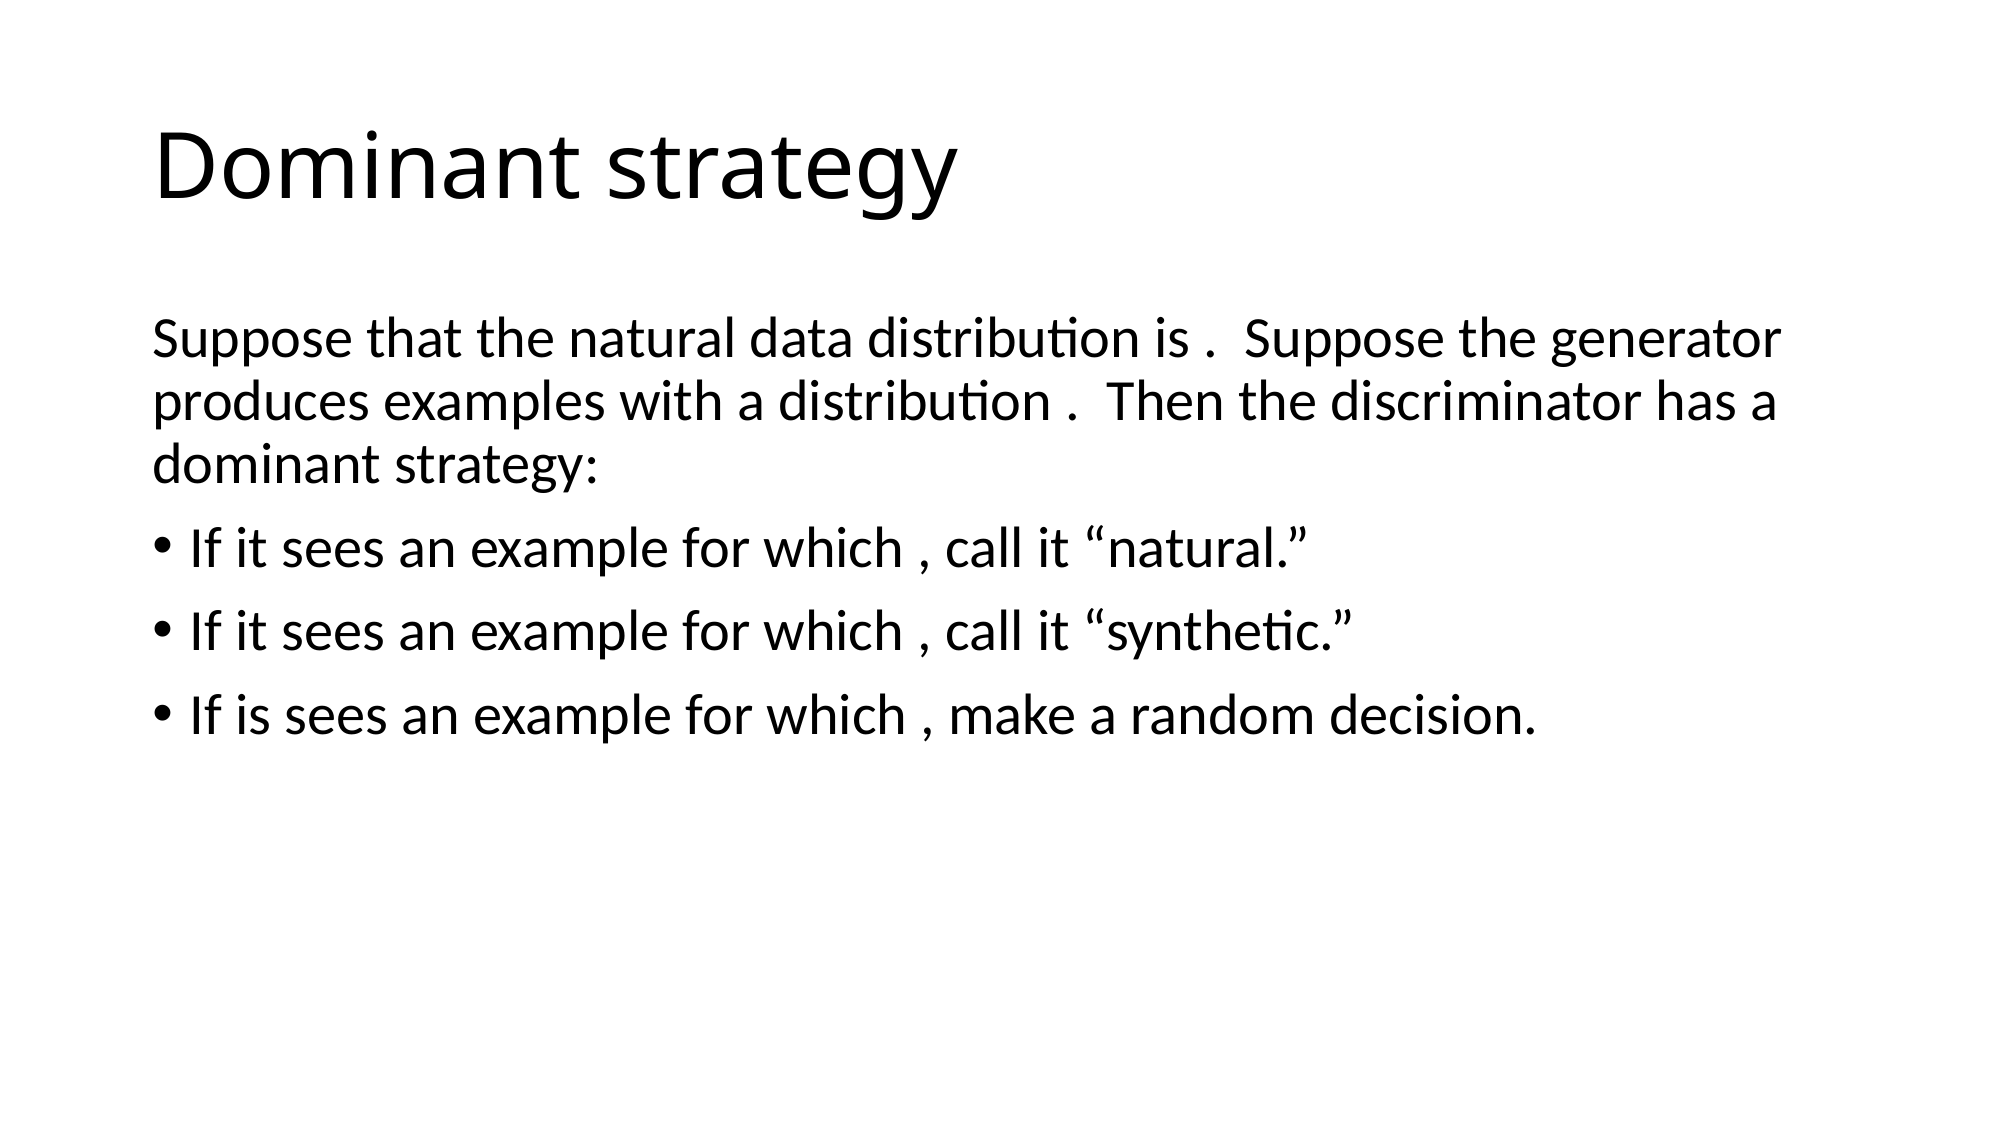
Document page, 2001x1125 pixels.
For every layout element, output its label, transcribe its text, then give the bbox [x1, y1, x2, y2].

title Dominant strategy [137, 59, 1863, 278]
